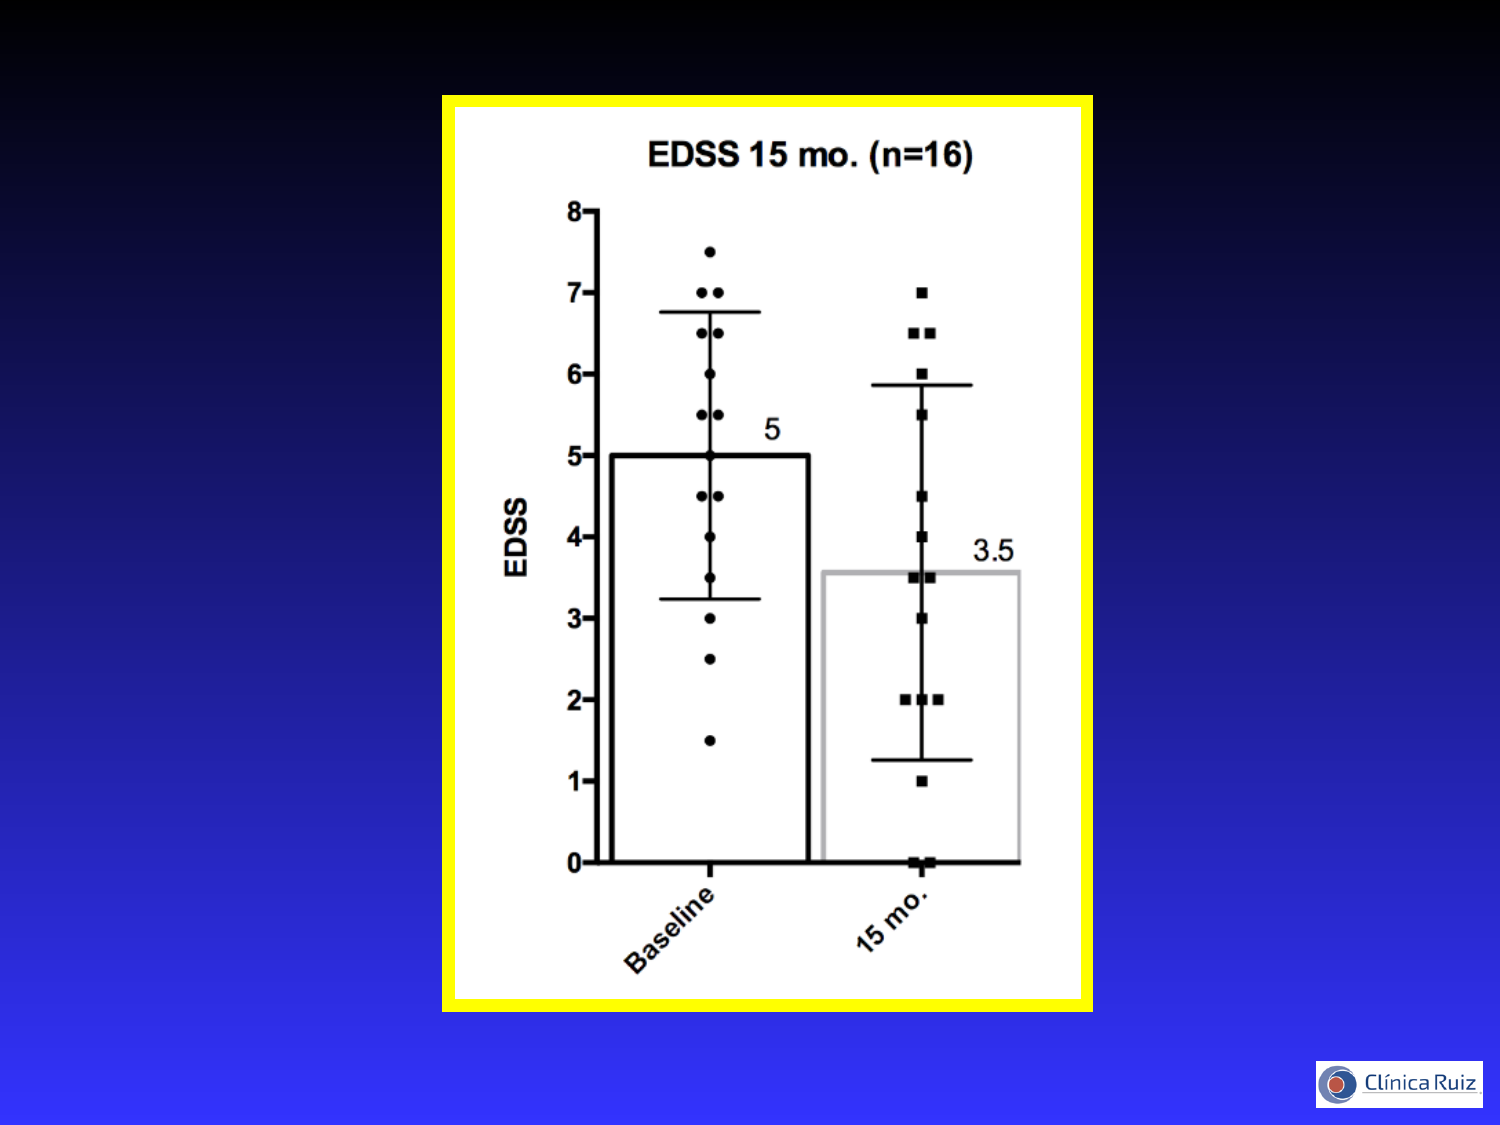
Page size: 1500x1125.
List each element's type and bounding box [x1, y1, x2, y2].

picture [1316, 1060, 1483, 1109]
picture [454, 106, 1081, 1000]
